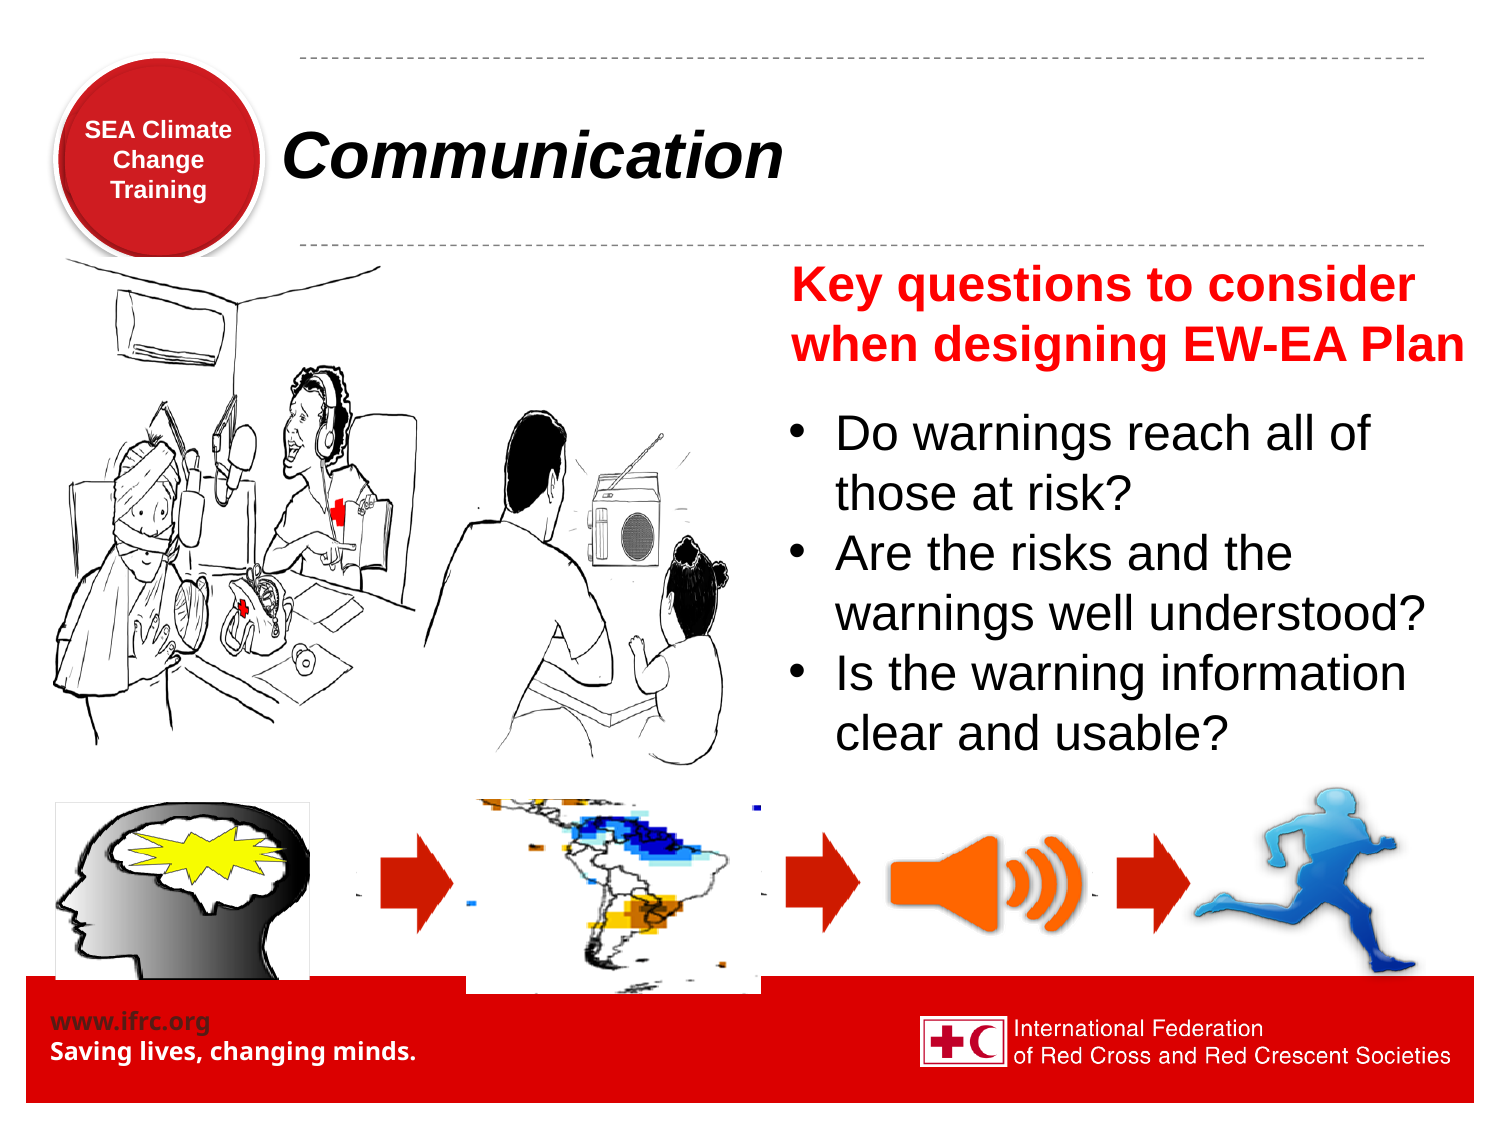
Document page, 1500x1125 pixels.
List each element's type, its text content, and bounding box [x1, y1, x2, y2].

text_box Do warnings reach all of those at risk? Are the risks and the warnings well understood? Is the warning information clear and usable? [773, 392, 1459, 768]
title Communication [266, 95, 893, 209]
text_box Key questions to consider when designing EW-EA Plan [776, 243, 1482, 379]
picture [52, 257, 1427, 999]
picture [920, 1016, 1450, 1067]
